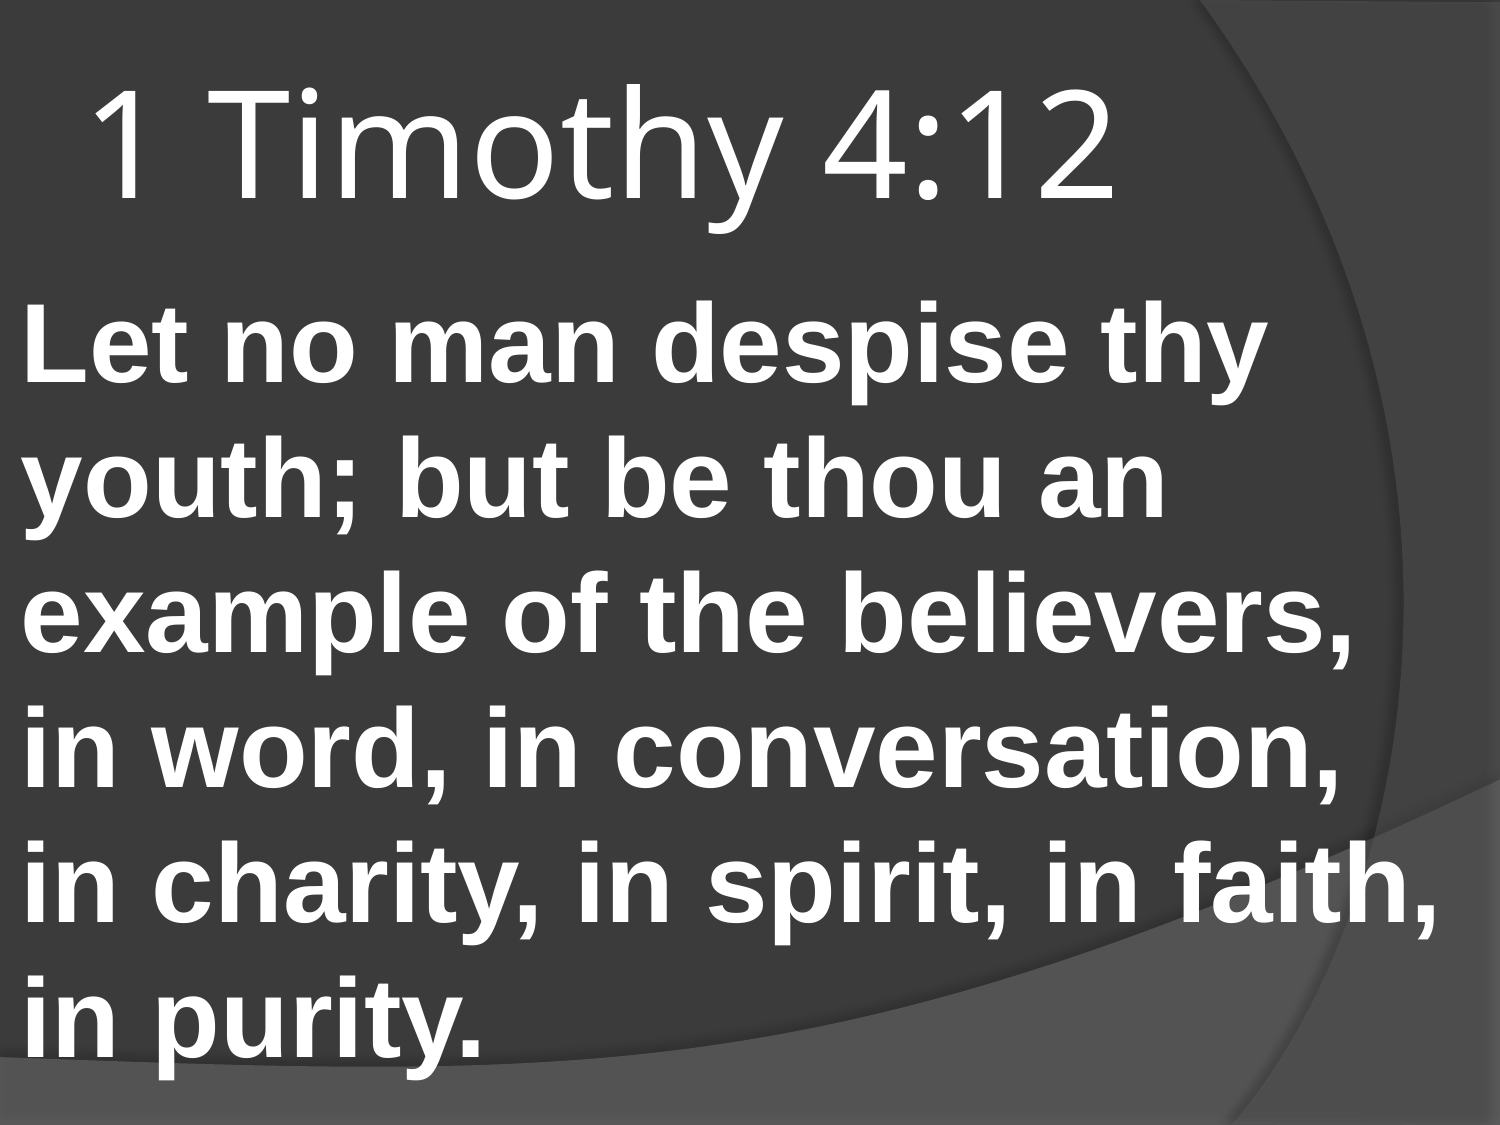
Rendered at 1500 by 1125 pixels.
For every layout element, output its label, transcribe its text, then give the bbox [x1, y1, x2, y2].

title 1 Timothy 4:12 [75, 45, 1300, 233]
list Let no man despise thy youth; but be thou an example of the believers, in word, in conversation, in charity, in spirit, in faith, in purity. [0, 262, 1488, 1125]
